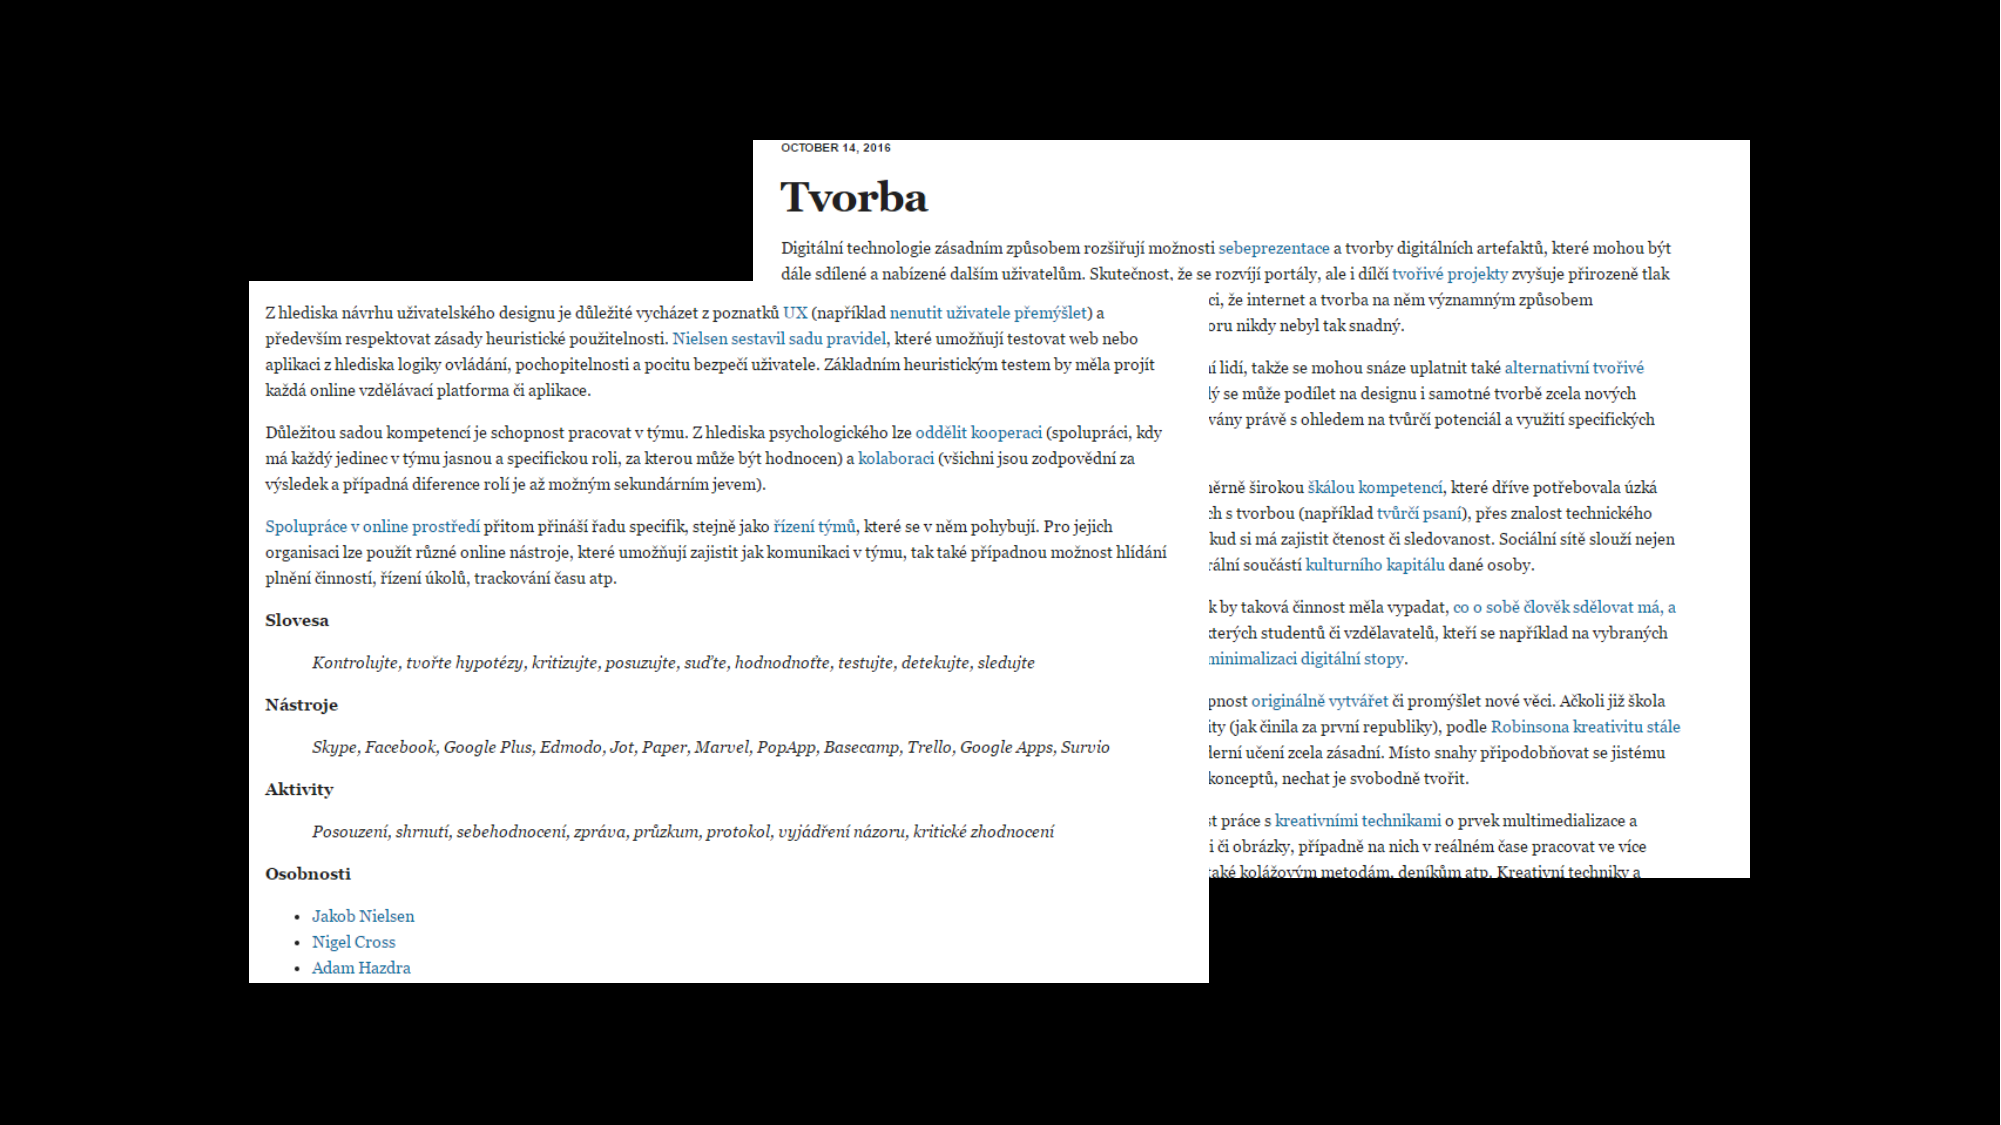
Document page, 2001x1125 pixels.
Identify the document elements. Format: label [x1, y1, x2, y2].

picture [249, 140, 1750, 983]
